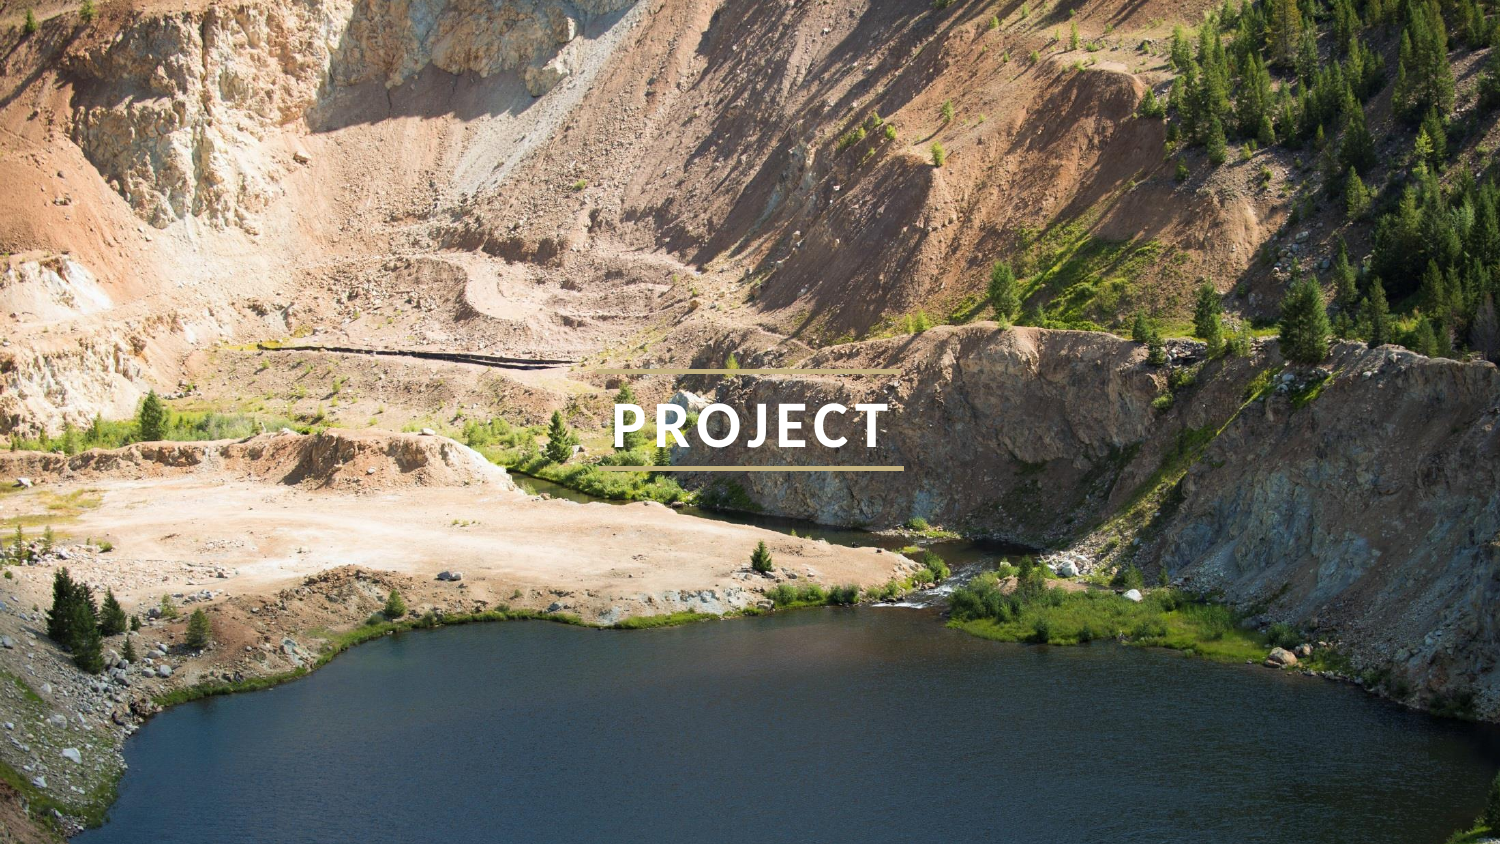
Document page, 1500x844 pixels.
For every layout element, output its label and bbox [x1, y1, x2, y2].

picture [0, 0, 1500, 844]
text_box [596, 371, 904, 469]
